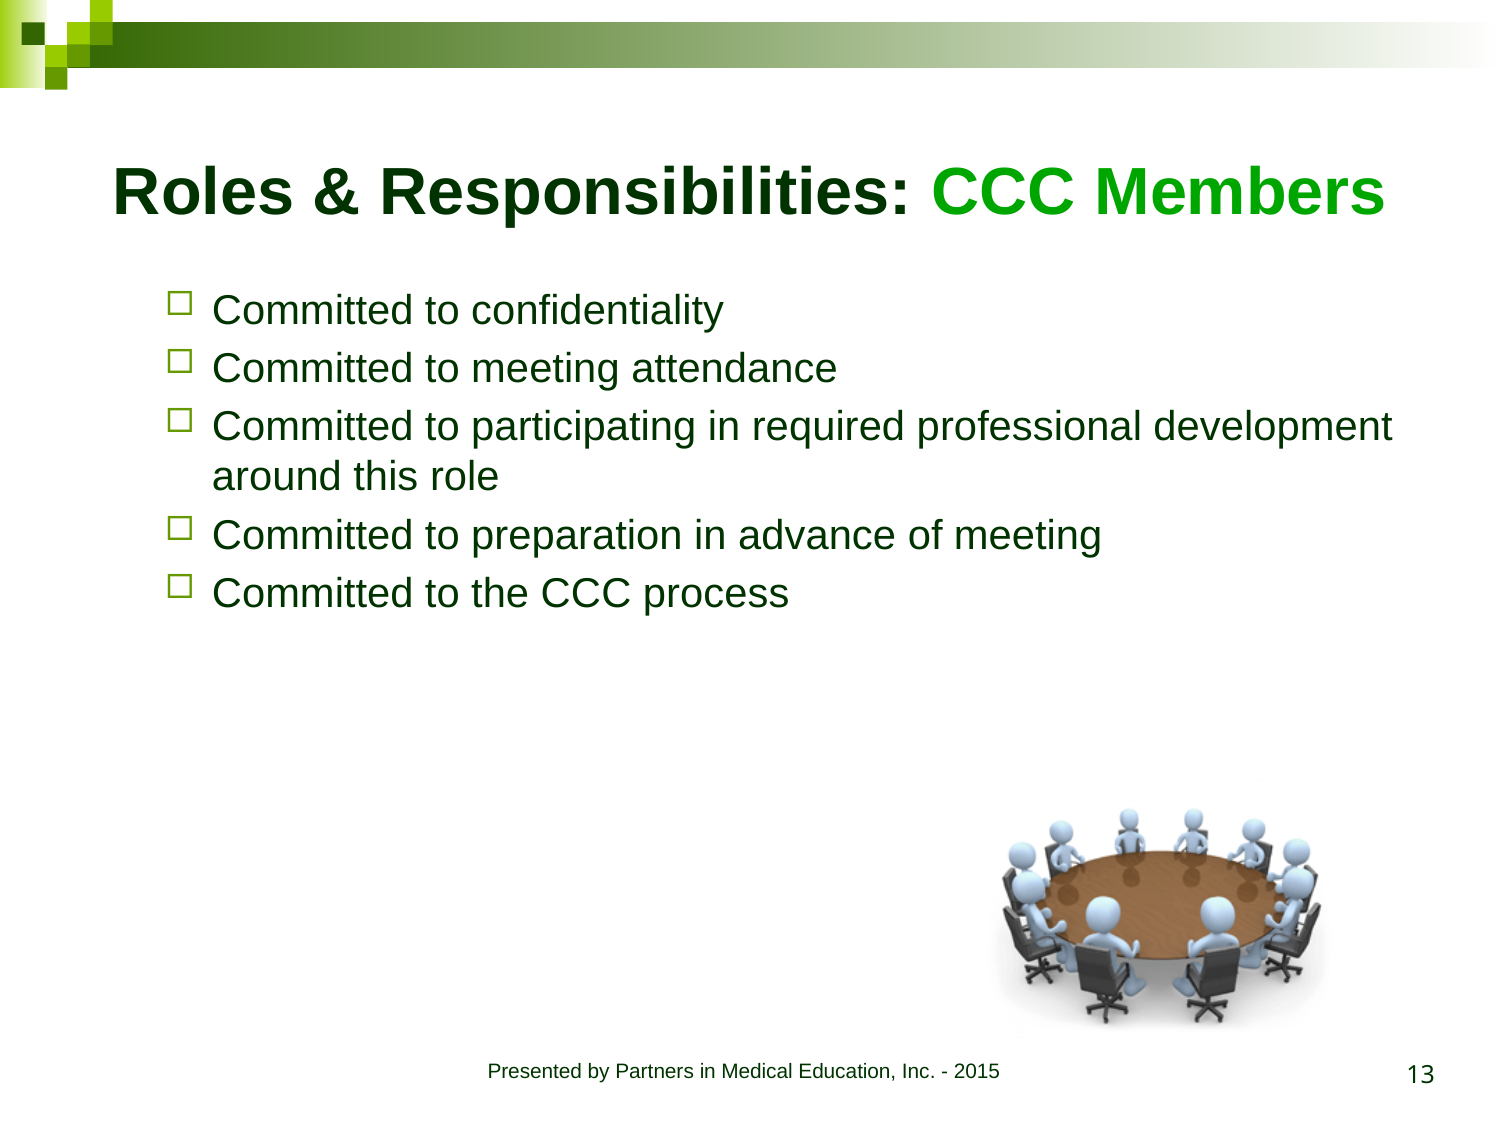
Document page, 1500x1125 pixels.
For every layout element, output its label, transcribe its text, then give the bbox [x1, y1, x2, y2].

footer Presented by Partners in Medical Education, Inc. - 2015 [412, 1050, 1075, 1100]
list Committed to confidentiality Committed to meeting attendance Committed to participating in required professional development around this role Committed to preparation in advance of meeting Committed to the CCC process [75, 275, 1425, 988]
title Roles & Responsibilities: CCC Members [75, 75, 1425, 275]
picture [987, 779, 1336, 1041]
slide_number 13 [1100, 1025, 1450, 1100]
